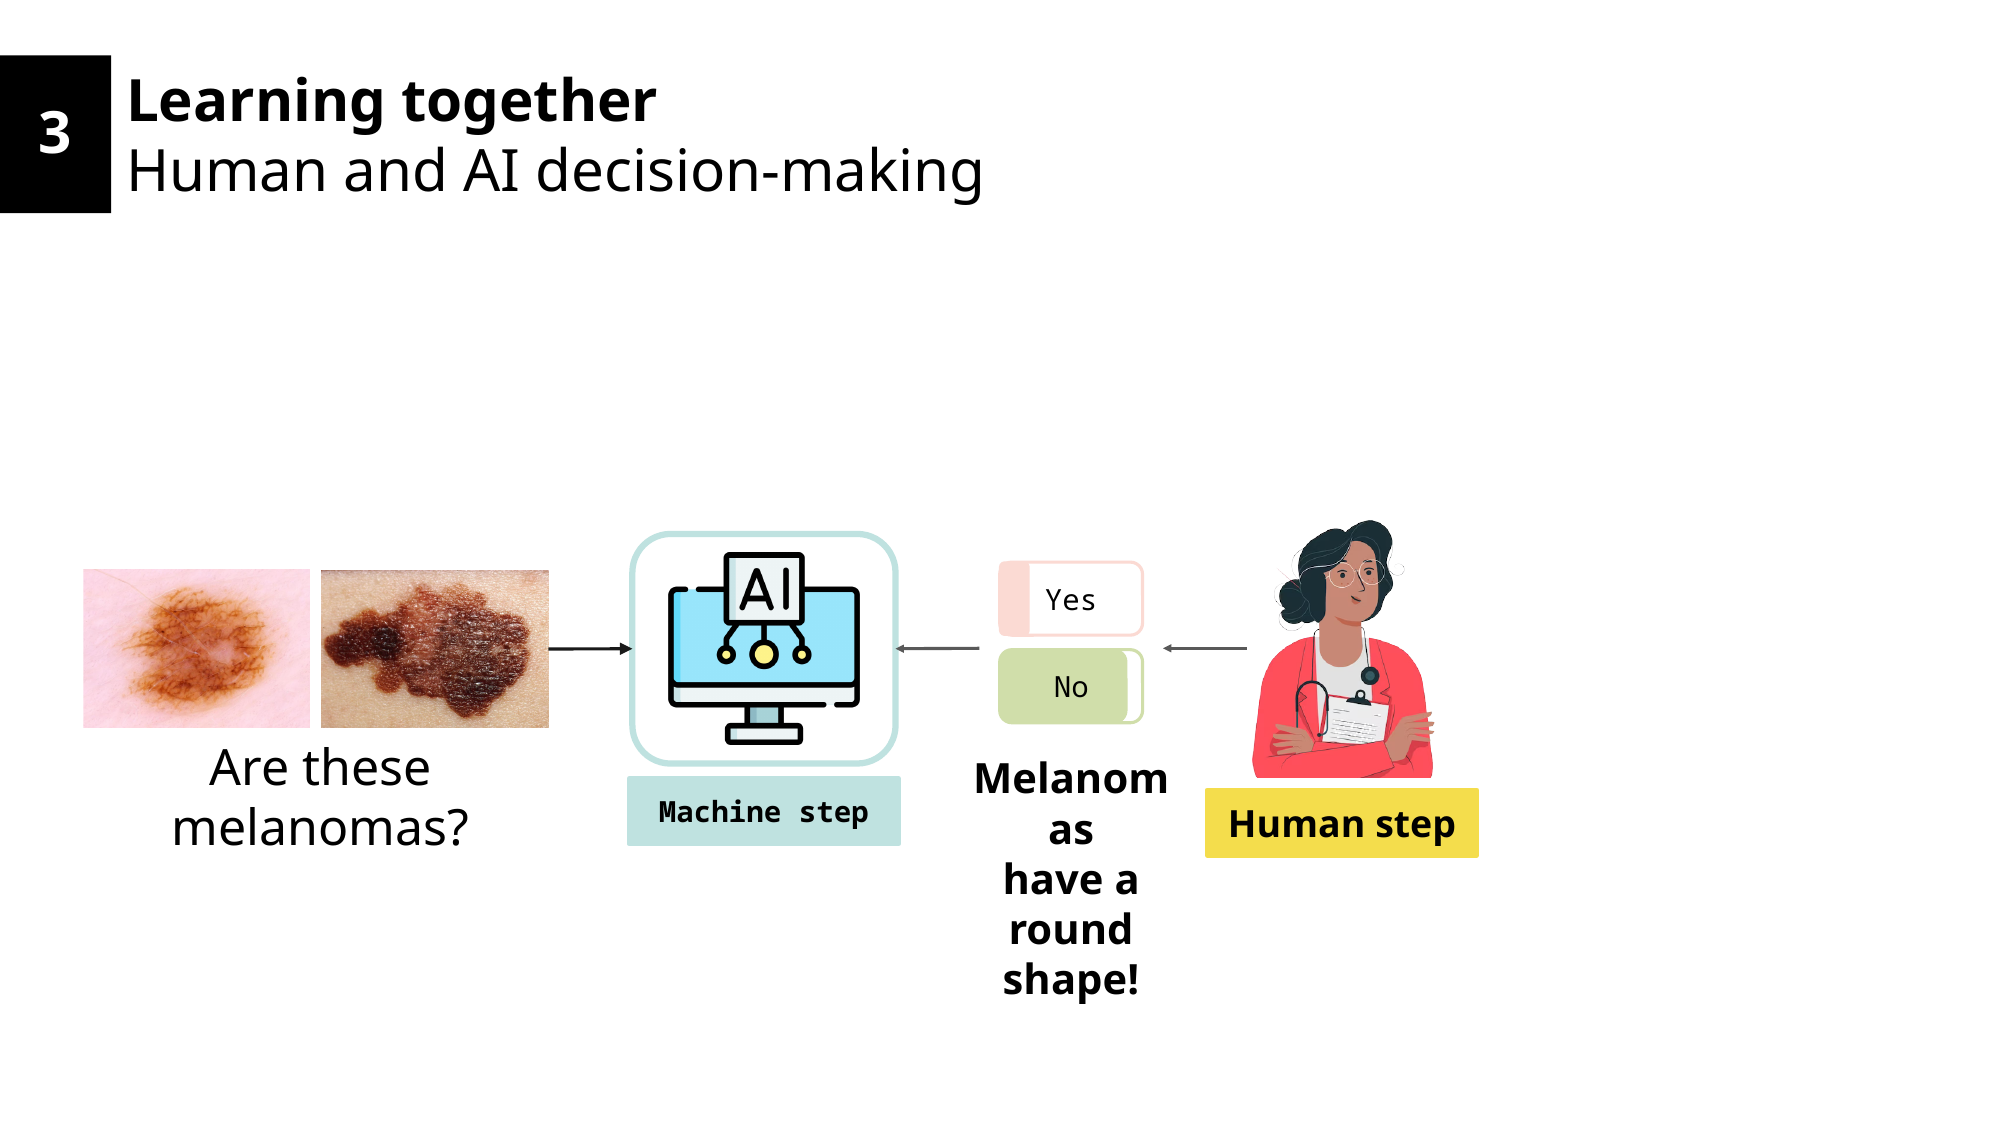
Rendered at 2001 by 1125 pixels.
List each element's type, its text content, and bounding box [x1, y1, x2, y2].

text_box [999, 649, 1143, 723]
picture [667, 552, 860, 745]
picture [83, 569, 311, 728]
text_box 3 [0, 55, 112, 214]
text_box Melanomas have a round shape! [957, 737, 1185, 1018]
text_box [1025, 562, 1143, 636]
text_box Learning together Human and AI decision-making [112, 55, 1720, 211]
text_box [999, 562, 1029, 636]
text_box Machine step [629, 778, 899, 844]
text_box [632, 533, 896, 764]
picture [1246, 518, 1438, 778]
text_box Are these melanomas? [83, 727, 559, 863]
text_box Human step [1207, 789, 1477, 856]
text_box No [1015, 653, 1127, 720]
picture [321, 569, 549, 729]
text_box Yes [1015, 565, 1127, 632]
